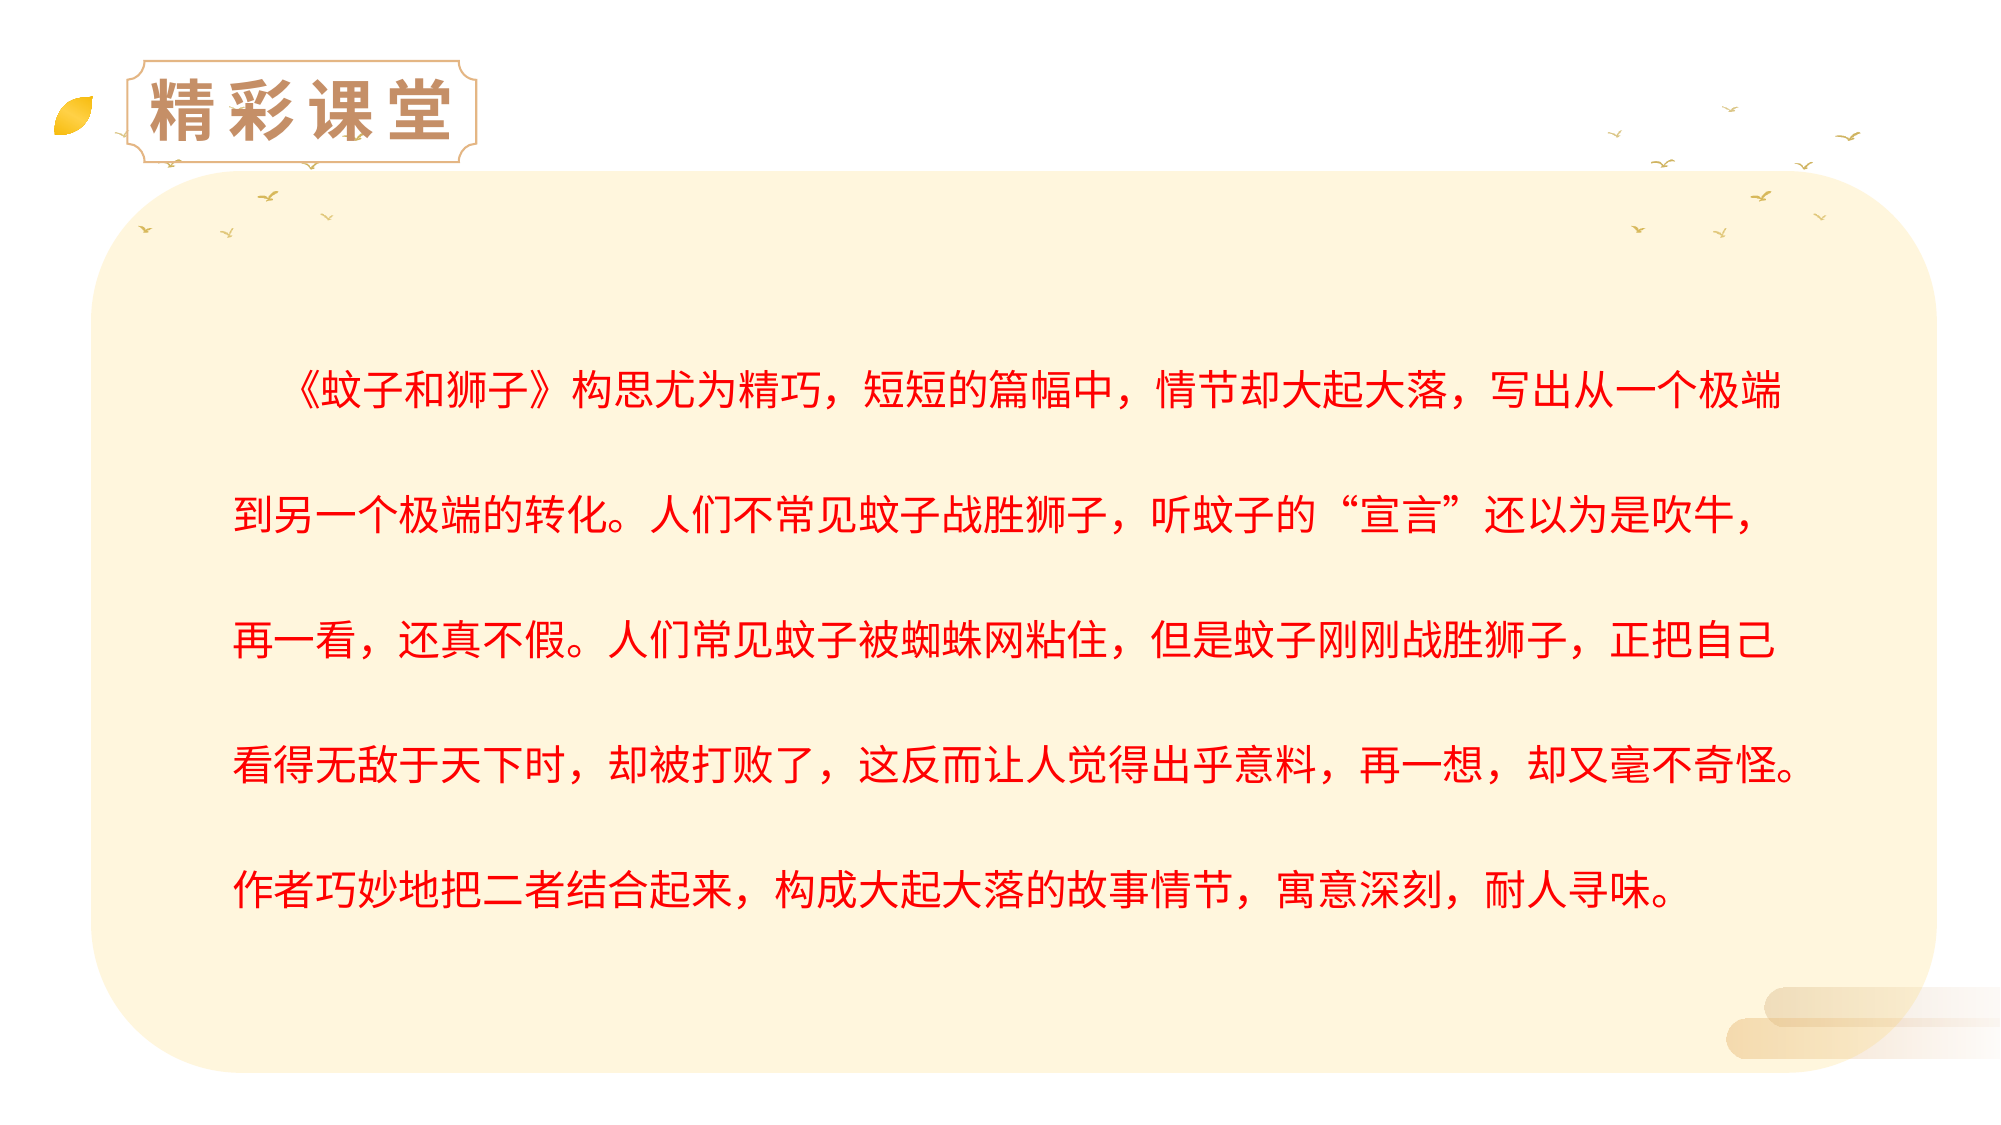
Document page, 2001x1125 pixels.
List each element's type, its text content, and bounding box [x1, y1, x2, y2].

text_box 精彩课堂 [149, 68, 455, 149]
text_box 《蚊子和狮子》构思尤为精巧，短短的篇幅中，情节却大起大落，写出从一个极端到另一个极端的转化。人们不常见蚊子战胜狮子，听蚊子的“宣言”还以为是吹牛，再一看，还真不假。人们常见蚊子被蜘蛛网粘住，但是蚊子刚刚战胜狮子，正把自己看得无敌于天下时，却被打败了，这反而让人觉得出乎意料，再一想，却又毫不奇怪。作者巧妙地把二者结合起来，构成大起大落的故事情节，寓意深刻，耐人寻味。 [217, 281, 1802, 922]
